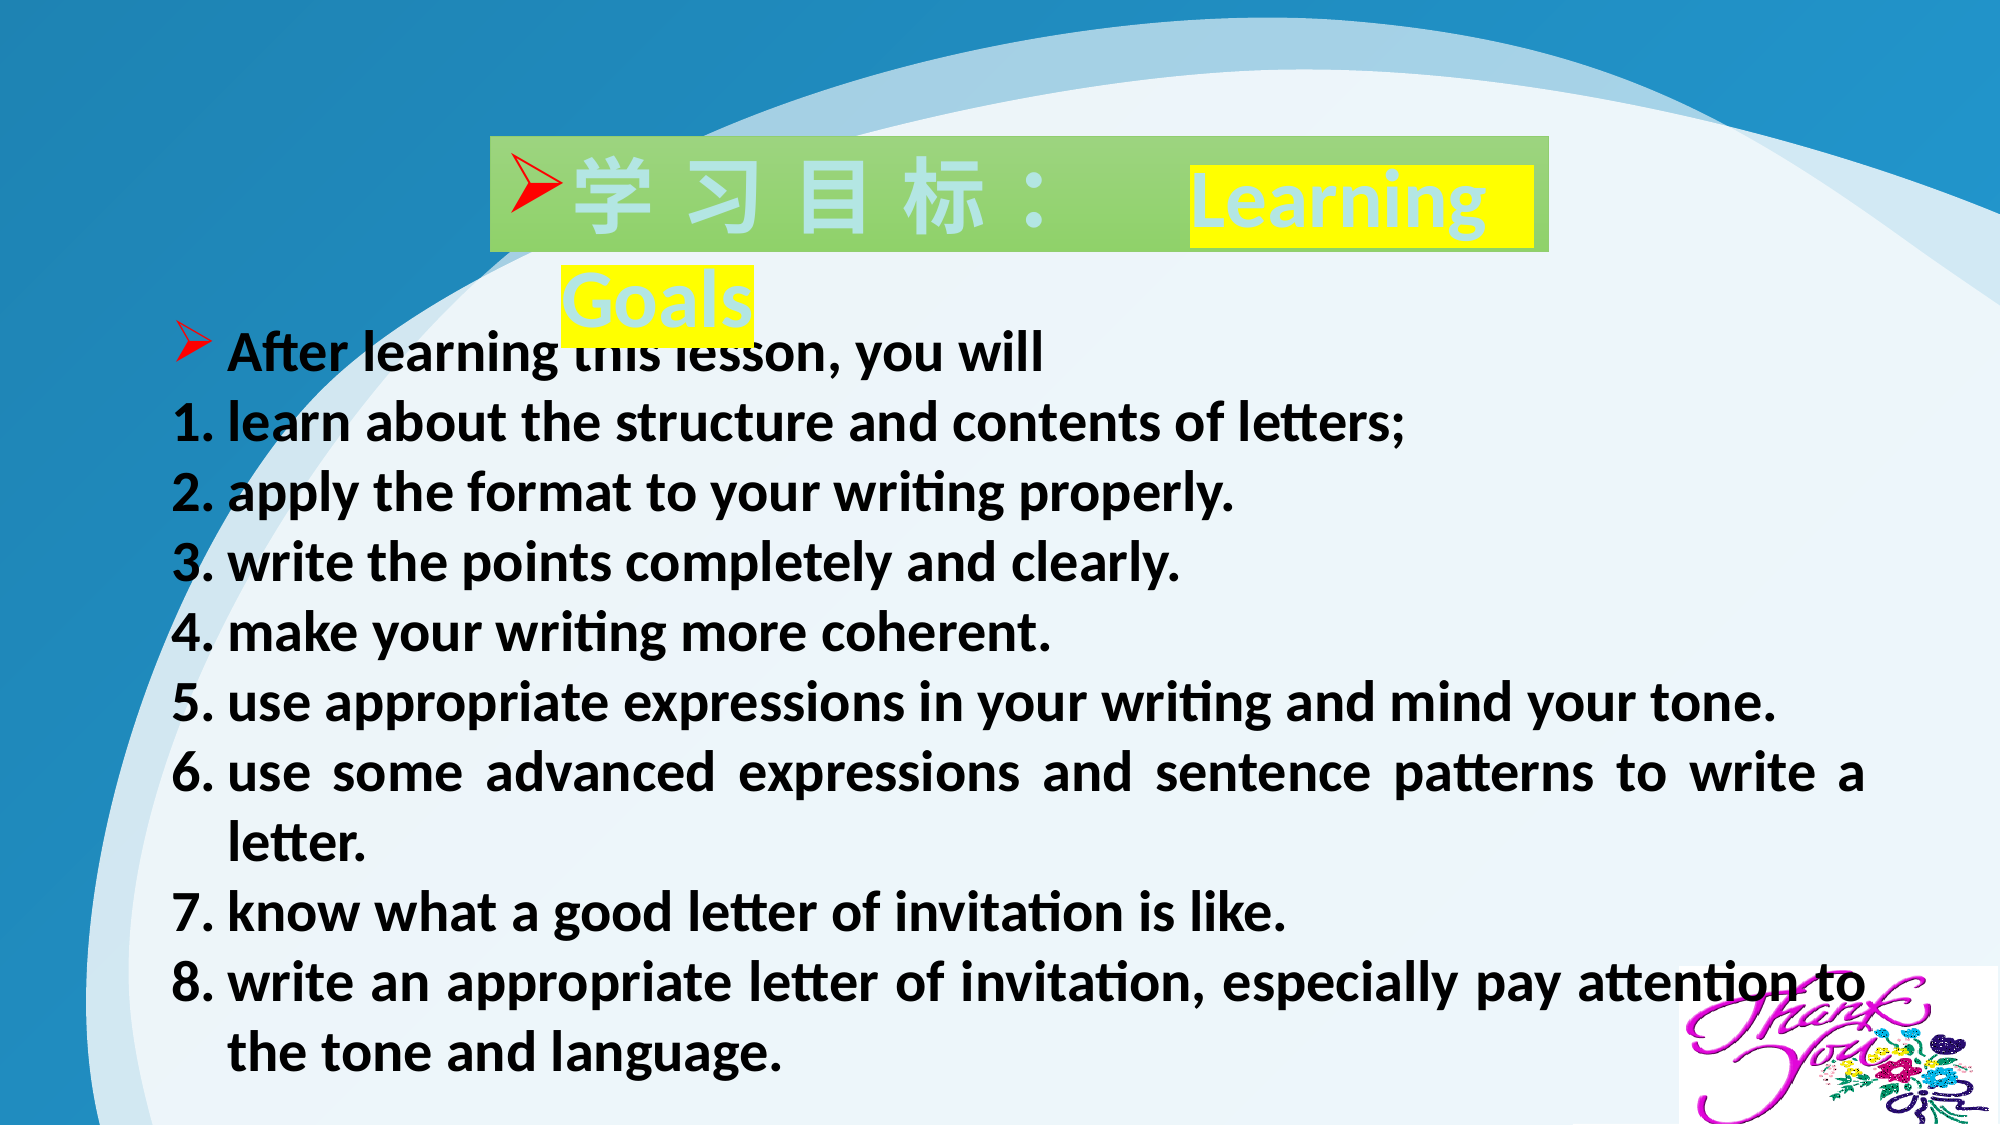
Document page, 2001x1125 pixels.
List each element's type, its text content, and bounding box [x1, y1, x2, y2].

text_box 学习目标： Learning Goals [490, 136, 1549, 252]
text_box After learning this lesson, you will learn about the structure and contents of letters; apply the format to your writing properly. write the points completely and clearly. make your writing more coherent. use appropriate expressions in your writing and mind your tone. use some advanced expressions and sentence patterns to write a letter. know what a good letter of invitation is like. write an appropriate letter of invitation, especially pay attention to the tone and language. 。 [156, 305, 1883, 1125]
picture [1883, 966, 1998, 1123]
